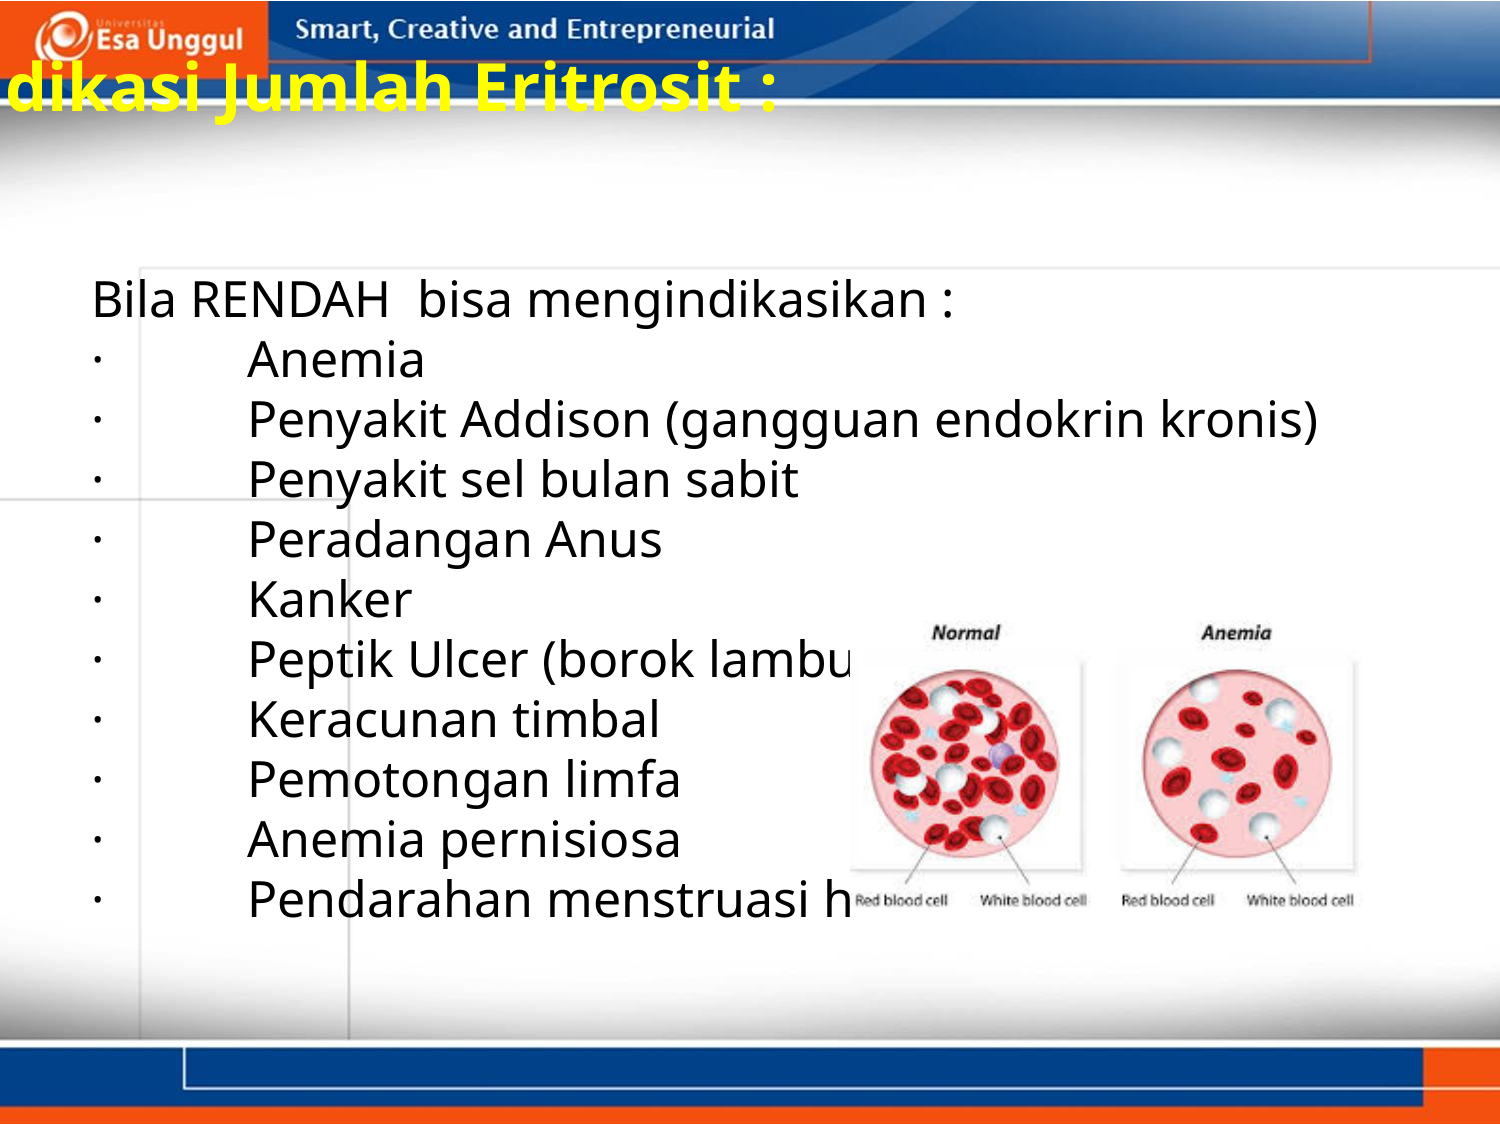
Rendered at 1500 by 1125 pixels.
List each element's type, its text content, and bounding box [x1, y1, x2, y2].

picture [0, 1, 1500, 1124]
text_box Indikasi Jumlah Eritrosit : [0, 37, 812, 133]
text_box Bila RENDAH bisa mengindikasikan : · Anemia · Penyakit Addison (gangguan endokrin kronis) · Penyakit sel bulan sabit · Peradangan Anus · Kanker · Peptik Ulcer (borok lambung) · Keracunan timbal · Pemotongan limfa · Anemia pernisiosa · Pendarahan menstruasi hebat [76, 199, 1452, 935]
